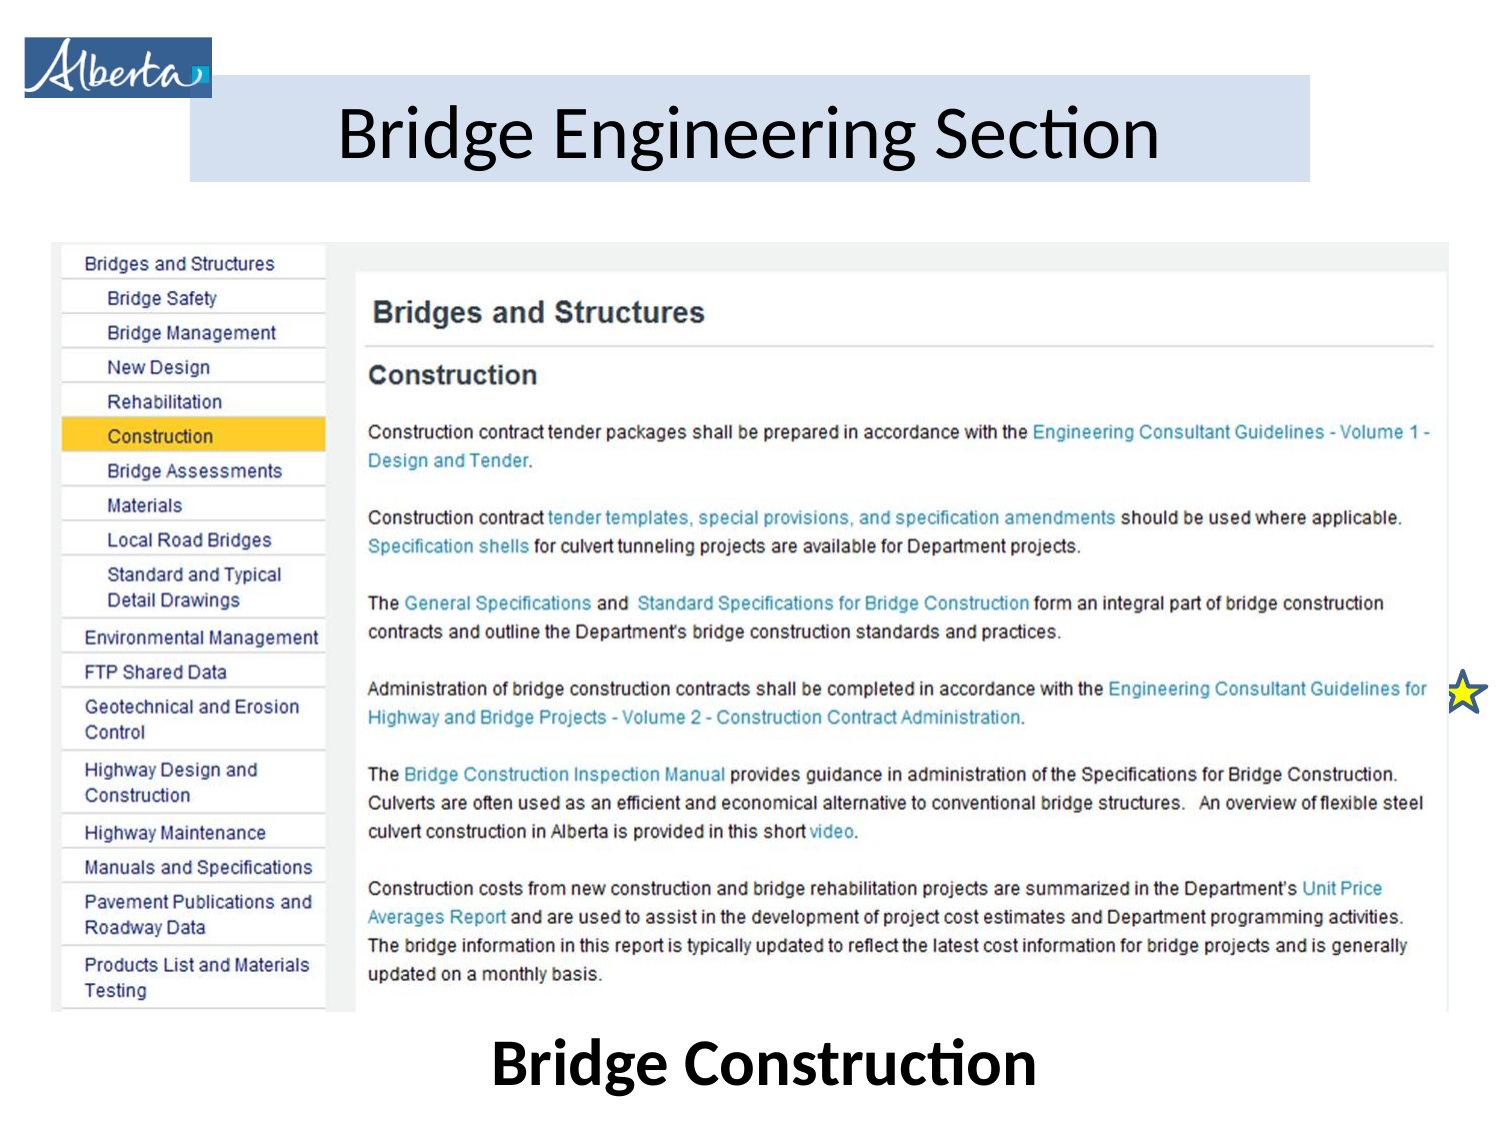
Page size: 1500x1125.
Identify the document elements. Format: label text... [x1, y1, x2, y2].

picture [20, 38, 209, 92]
picture [50, 241, 1450, 1012]
text_box [1454, 668, 1489, 714]
text_box Bridge Construction [476, 1021, 1054, 1106]
title Bridge Engineering Section [189, 75, 1311, 182]
